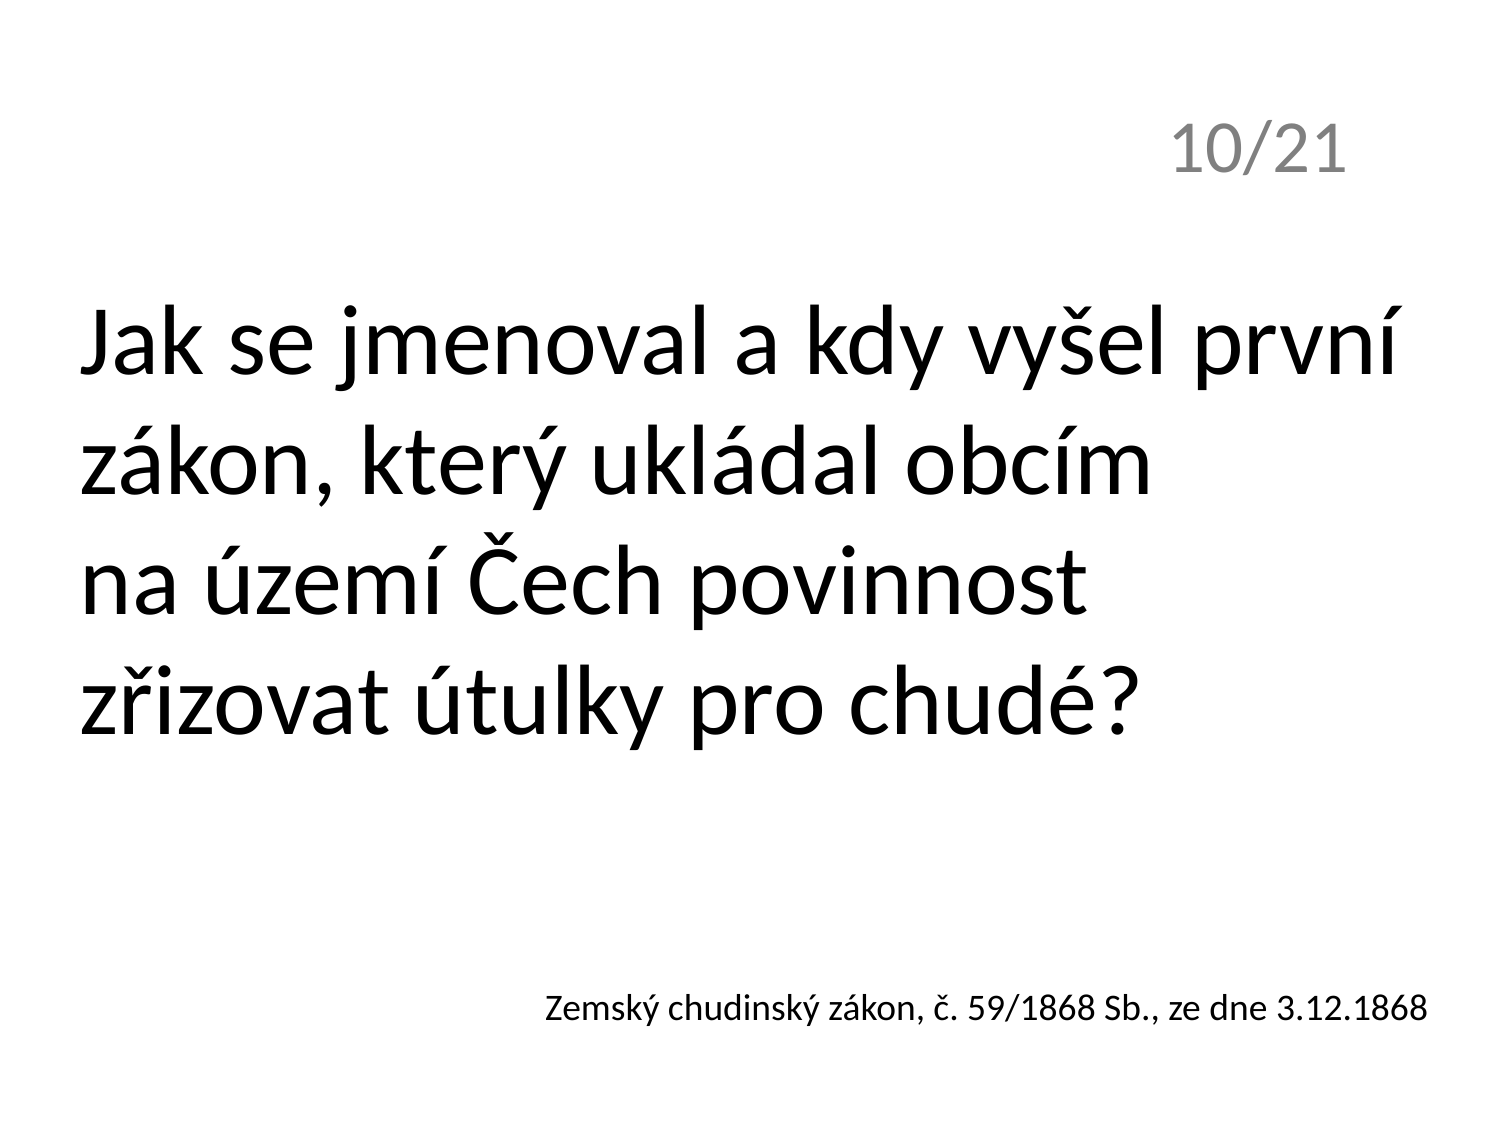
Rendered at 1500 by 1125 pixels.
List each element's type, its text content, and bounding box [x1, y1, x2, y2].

text_box Jak se jmenoval a kdy vyšel první zákon, který ukládal obcím na území Čech povinnost zřizovat útulky pro chudé? [64, 267, 1436, 762]
text_box 10/21 [1152, 89, 1364, 195]
text_box Zemský chudinský zákon, č. 59/1868 Sb., ze dne 3.12.1868 [530, 975, 1444, 1036]
